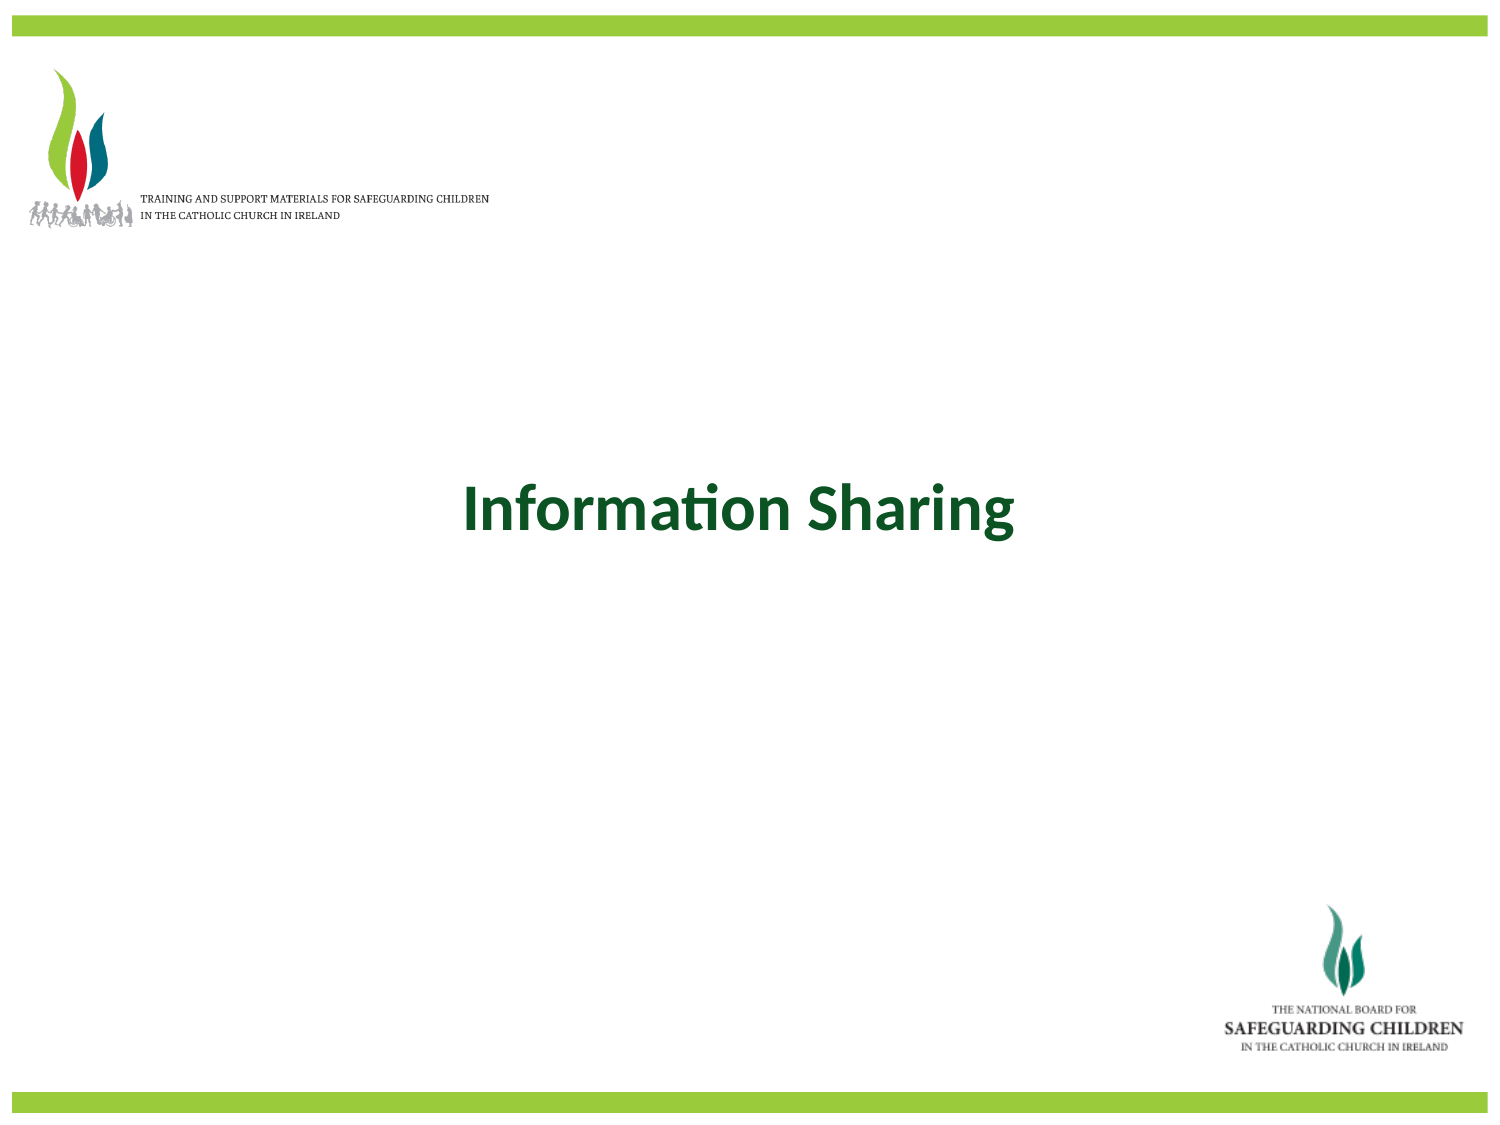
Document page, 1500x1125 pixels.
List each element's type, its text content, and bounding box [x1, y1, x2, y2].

text_box Information Sharing [147, 456, 1330, 631]
